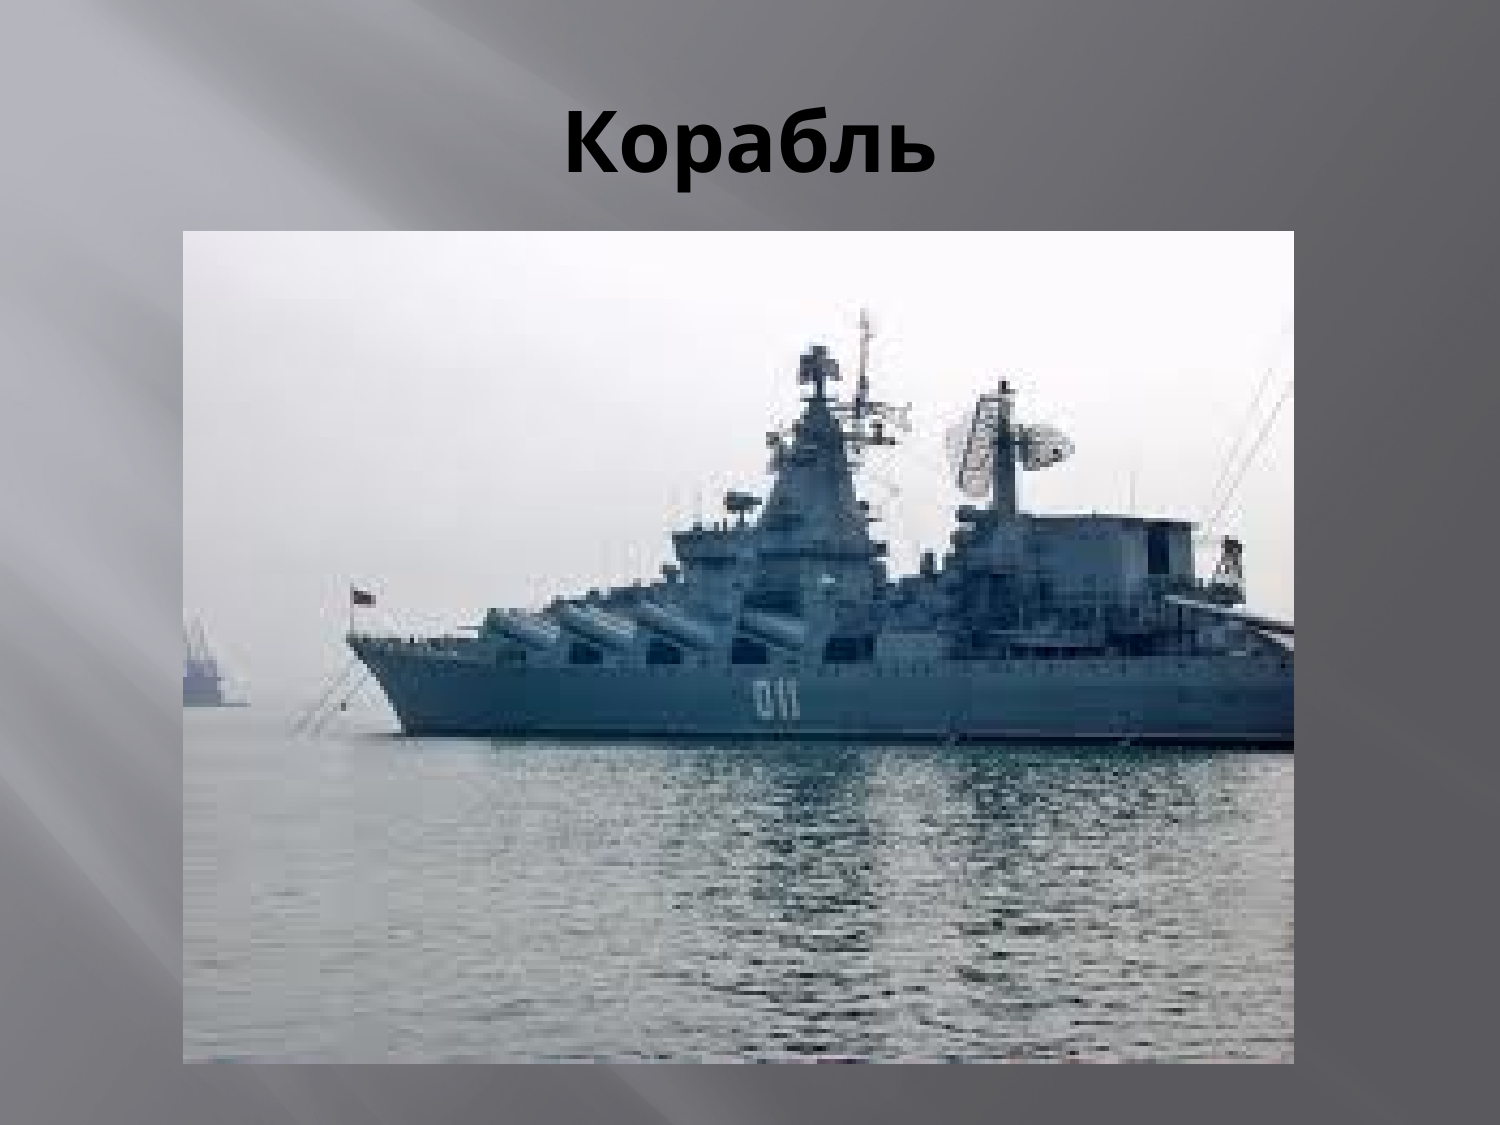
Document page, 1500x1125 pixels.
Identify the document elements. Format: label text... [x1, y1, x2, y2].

picture [182, 231, 1294, 1064]
title Корабль [75, 45, 1425, 233]
